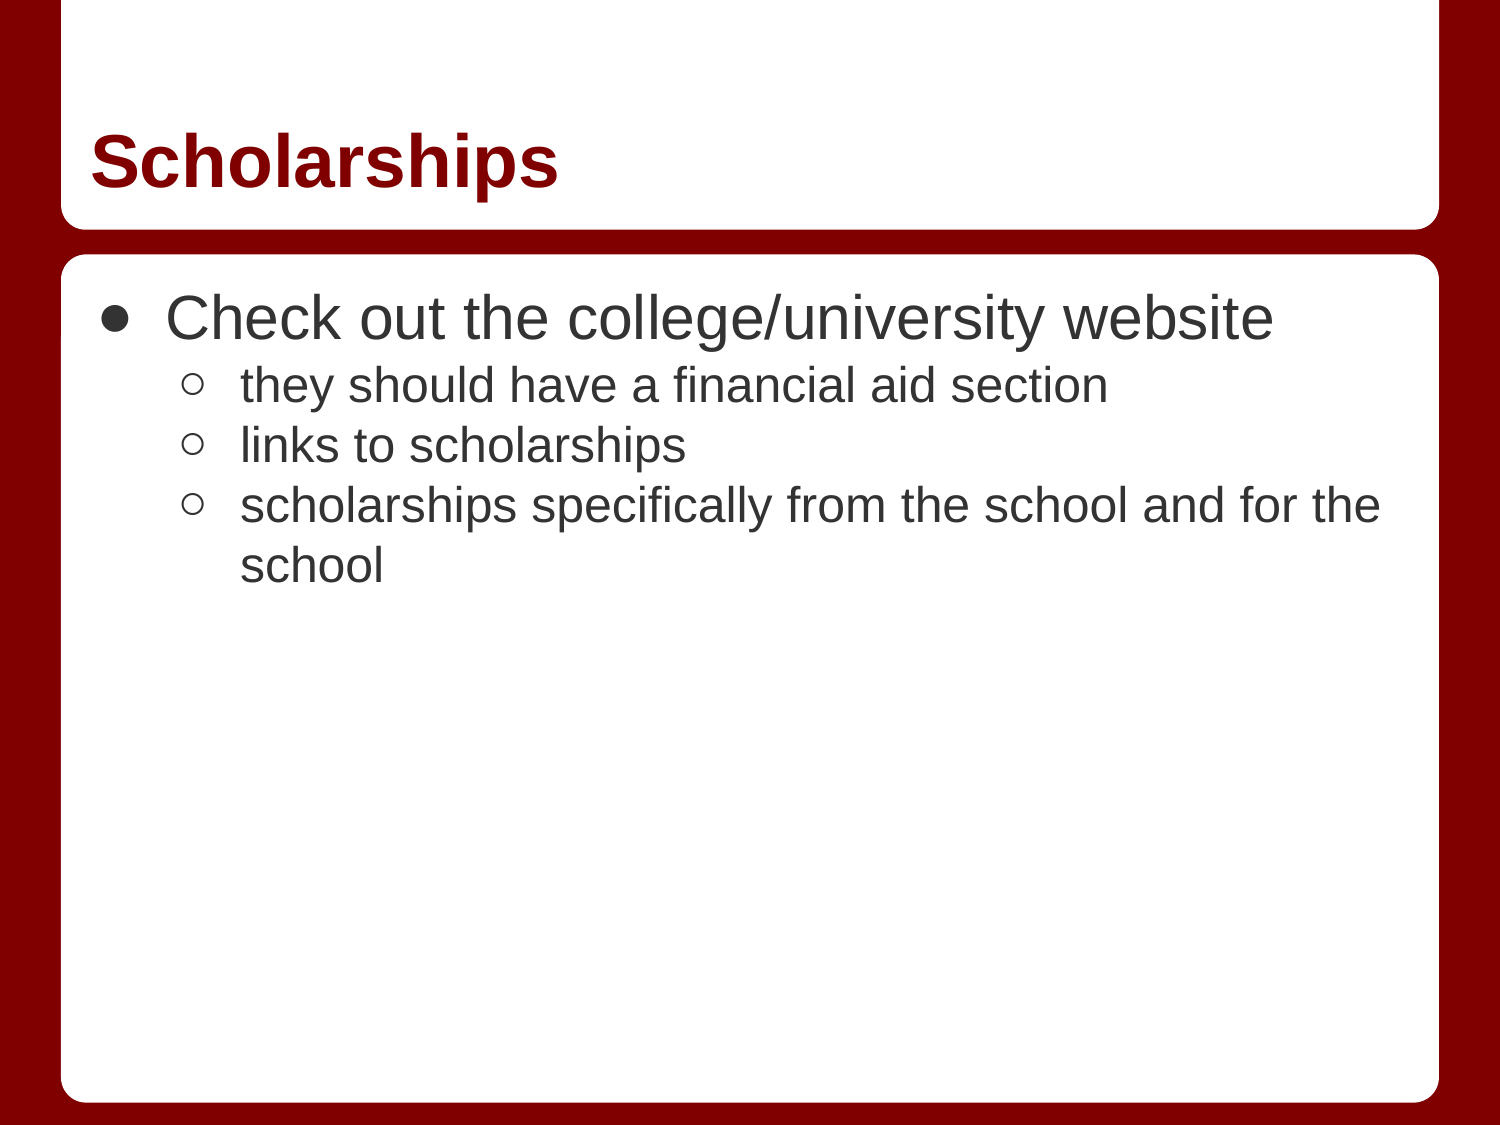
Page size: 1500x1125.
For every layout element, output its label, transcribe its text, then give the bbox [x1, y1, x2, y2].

title Scholarships [75, 30, 1425, 218]
list Check out the college/university website they should have a financial aid section links to scholarships scholarships specifically from the school and for the school [75, 262, 1425, 1078]
